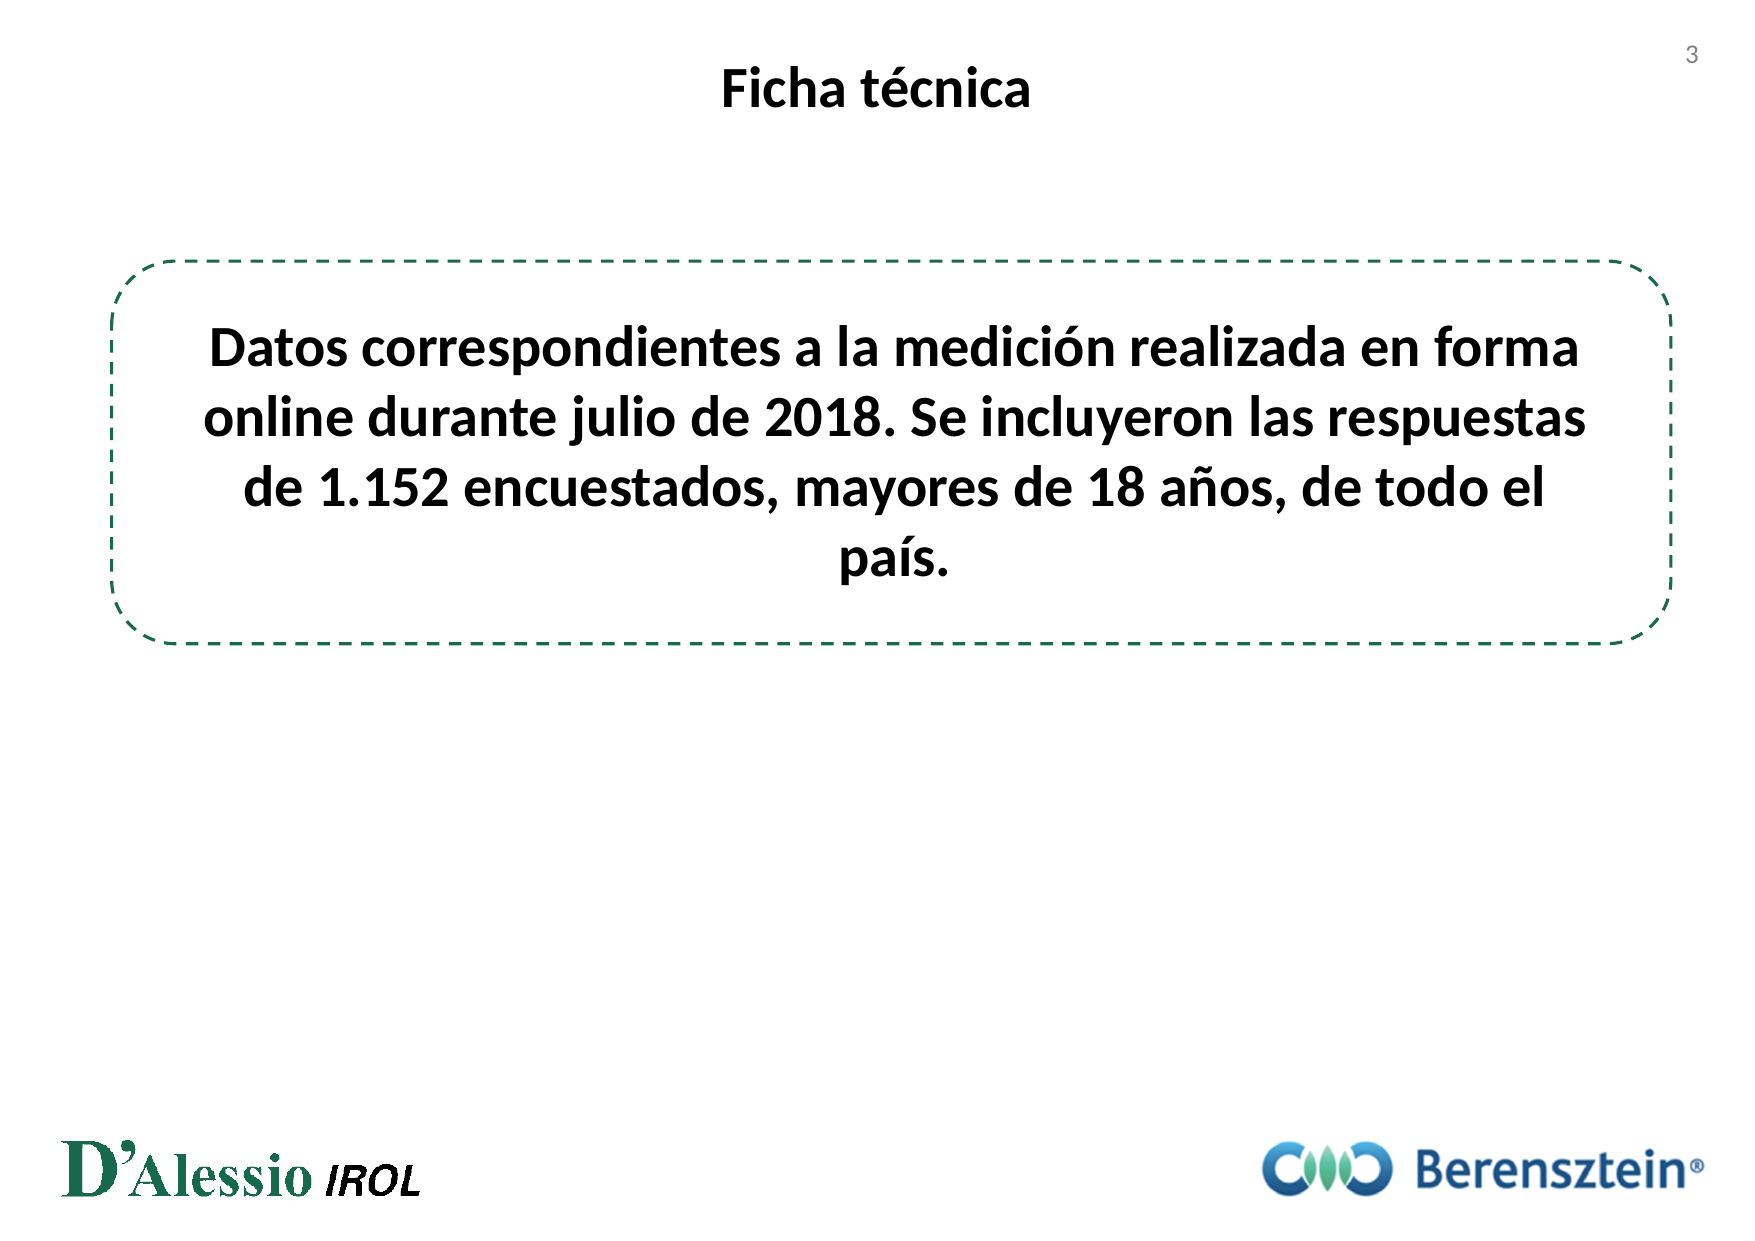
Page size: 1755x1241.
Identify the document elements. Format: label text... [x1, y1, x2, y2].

text_box Ficha técnica [0, 20, 1755, 148]
text_box [109, 258, 1674, 646]
picture [50, 1129, 426, 1208]
picture [1255, 1123, 1710, 1214]
